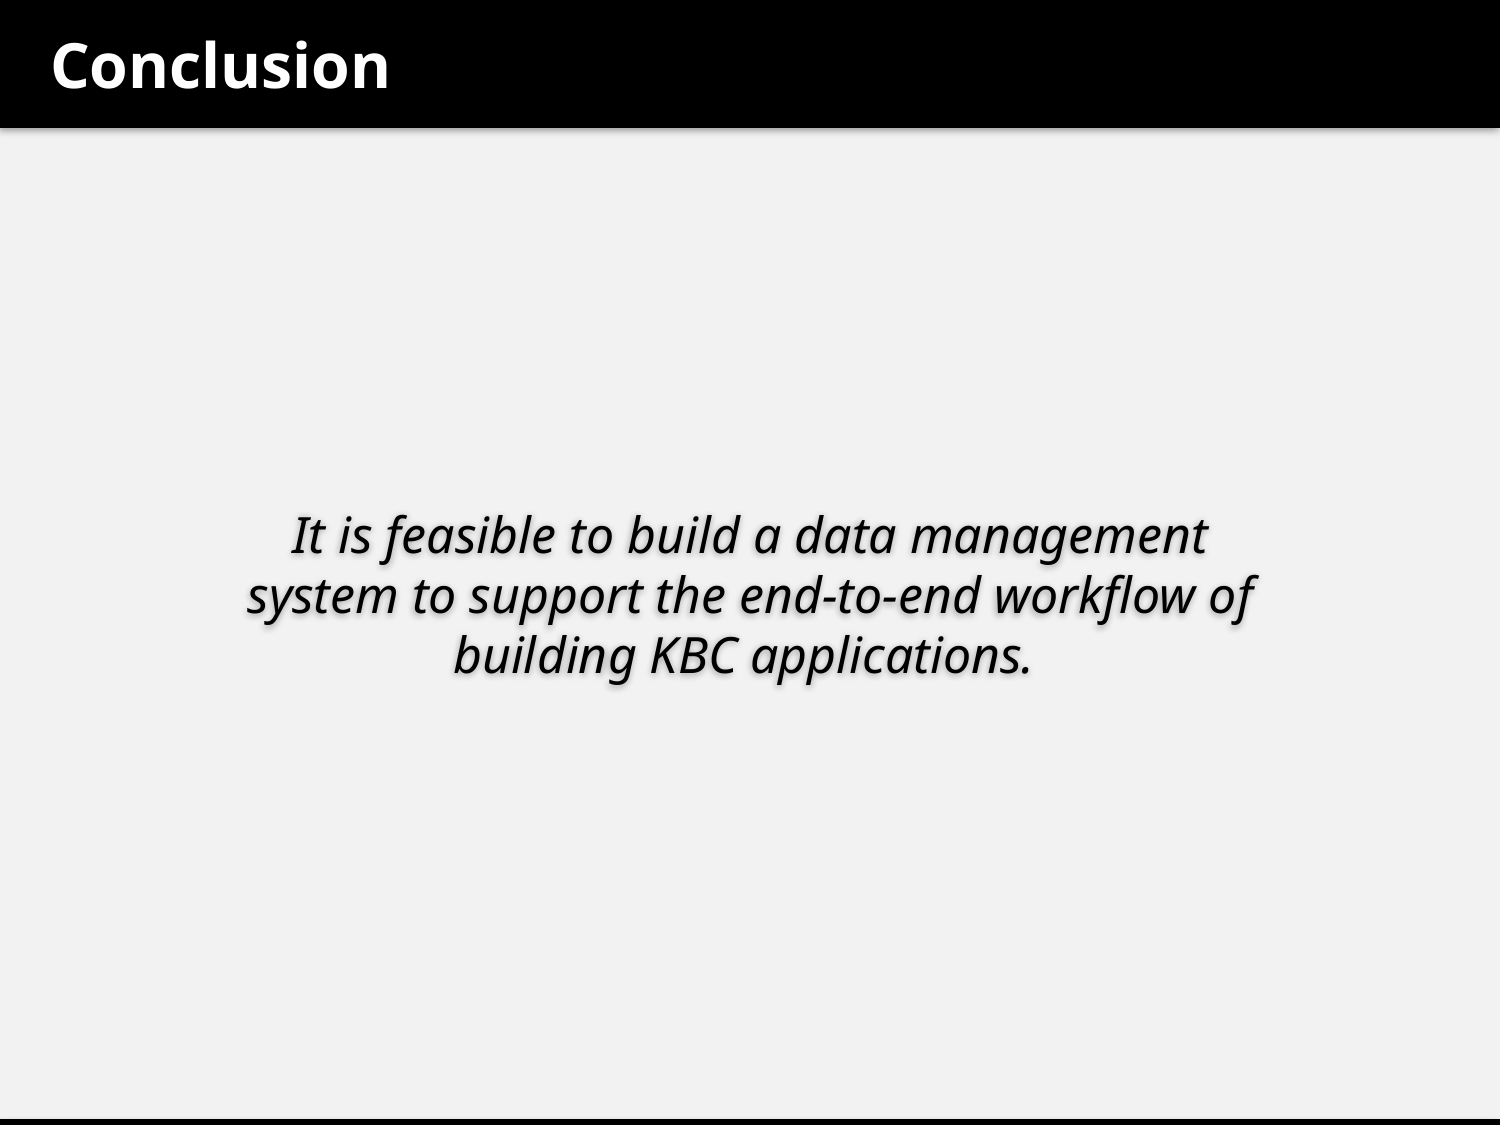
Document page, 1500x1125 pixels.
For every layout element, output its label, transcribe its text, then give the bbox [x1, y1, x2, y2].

title Conclusion [35, 3, 1386, 124]
text_box It is feasible to build a data management system to support the end-to-end workflow of building KBC applications. [214, 502, 1287, 684]
